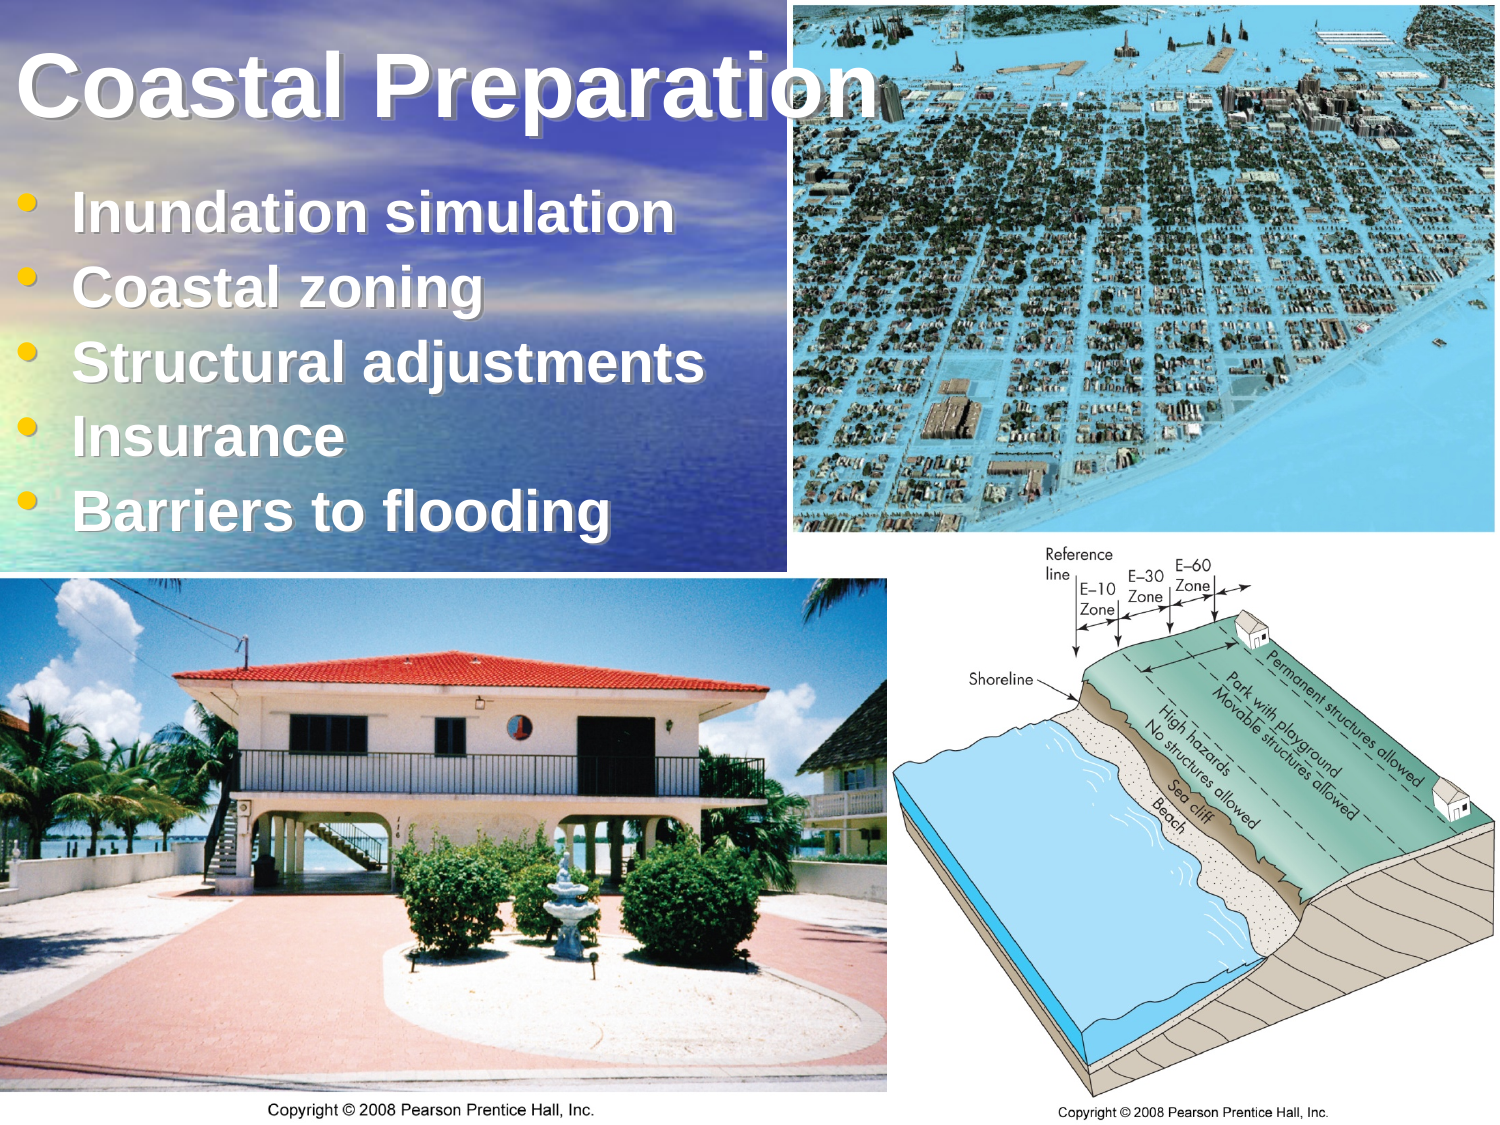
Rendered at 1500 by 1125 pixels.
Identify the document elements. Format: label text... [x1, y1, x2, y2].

list Inundation simulation Coastal zoning Structural adjustments Insurance Barriers to flooding [0, 174, 782, 570]
picture [0, 0, 1500, 1125]
title Coastal Preparation [0, 0, 785, 163]
